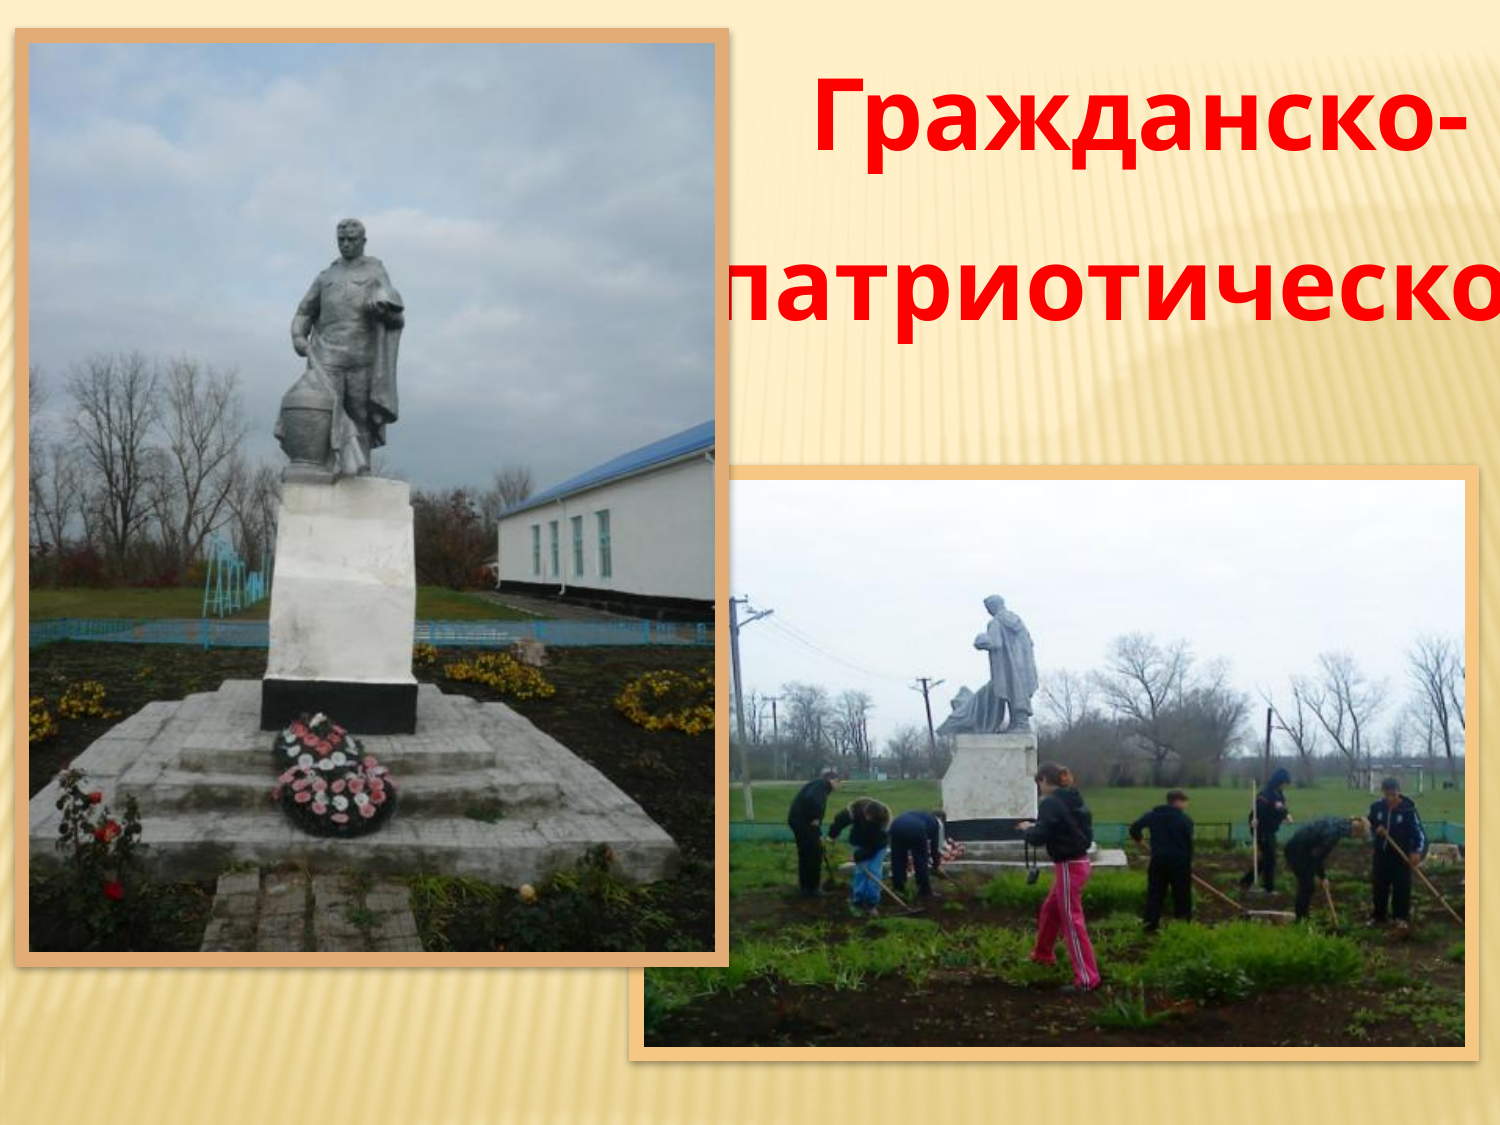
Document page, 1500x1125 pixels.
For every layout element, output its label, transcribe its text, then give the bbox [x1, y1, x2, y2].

text_box Гражданско- патриотическое [736, 42, 1500, 348]
picture [29, 42, 1466, 1048]
